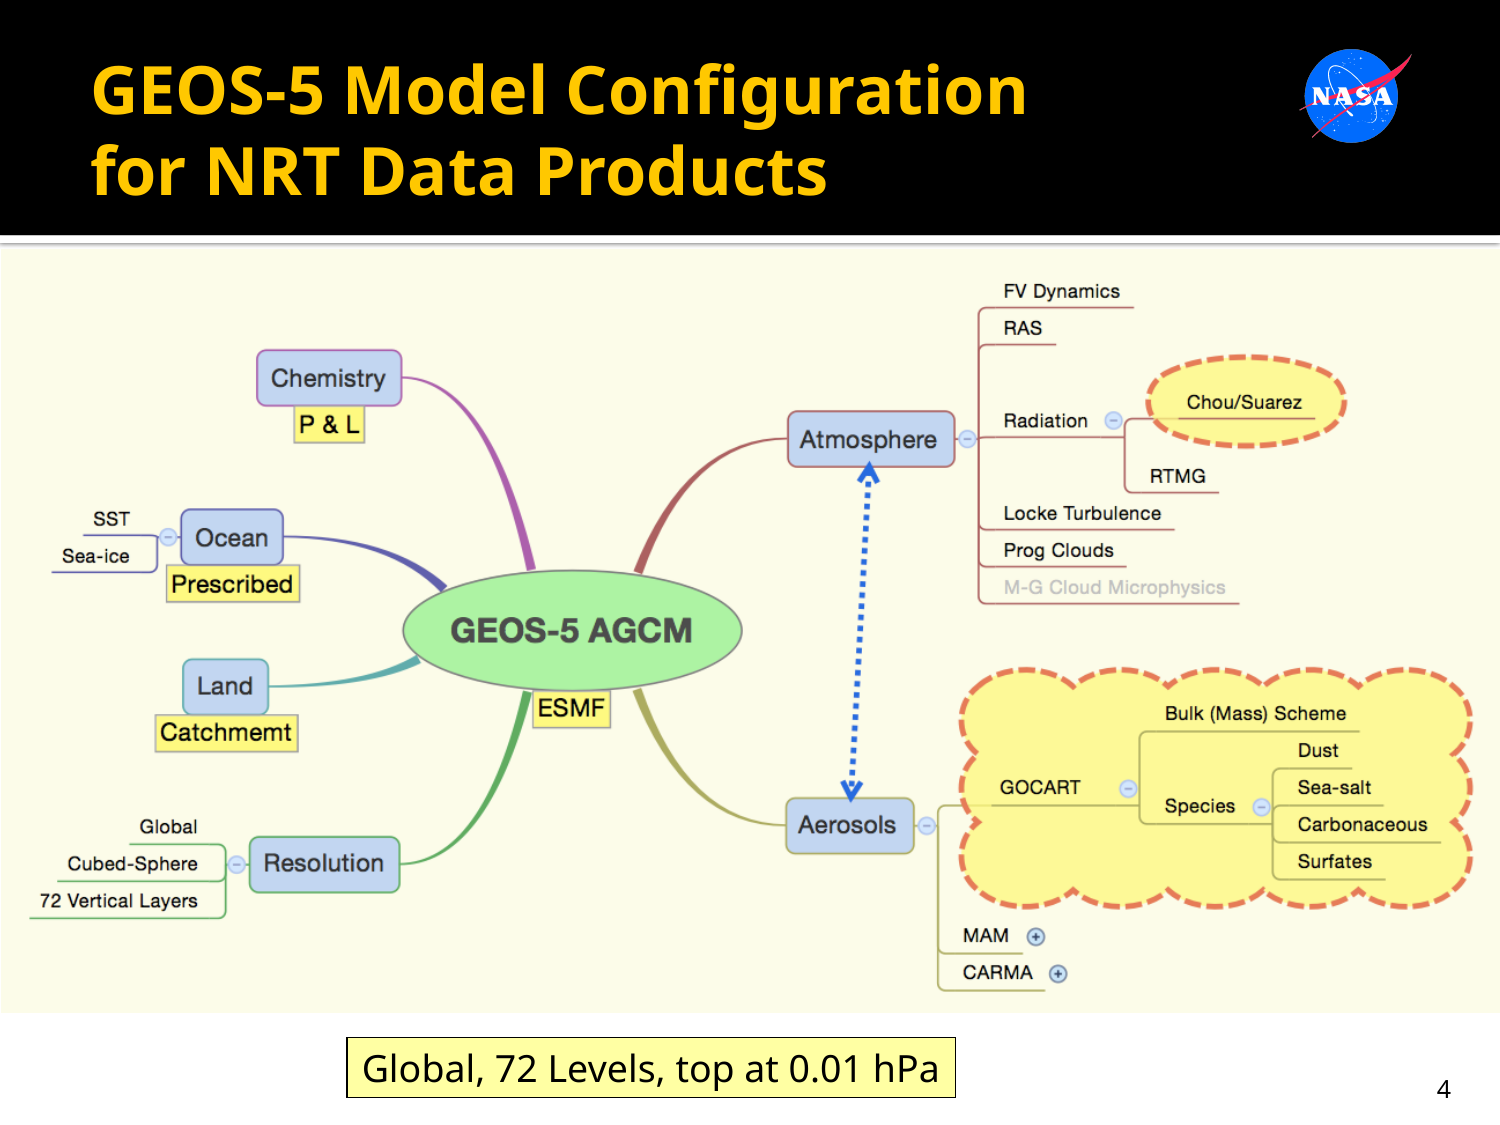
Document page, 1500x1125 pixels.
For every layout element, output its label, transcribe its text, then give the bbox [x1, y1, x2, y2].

slide_number 4 [1345, 1062, 1467, 1108]
text_box Global, 72 Levels, top at 0.01 hPa [346, 1037, 956, 1098]
title GEOS-5 Model Configuration for NRT Data Products [75, 25, 1425, 231]
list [1, 249, 1500, 1013]
